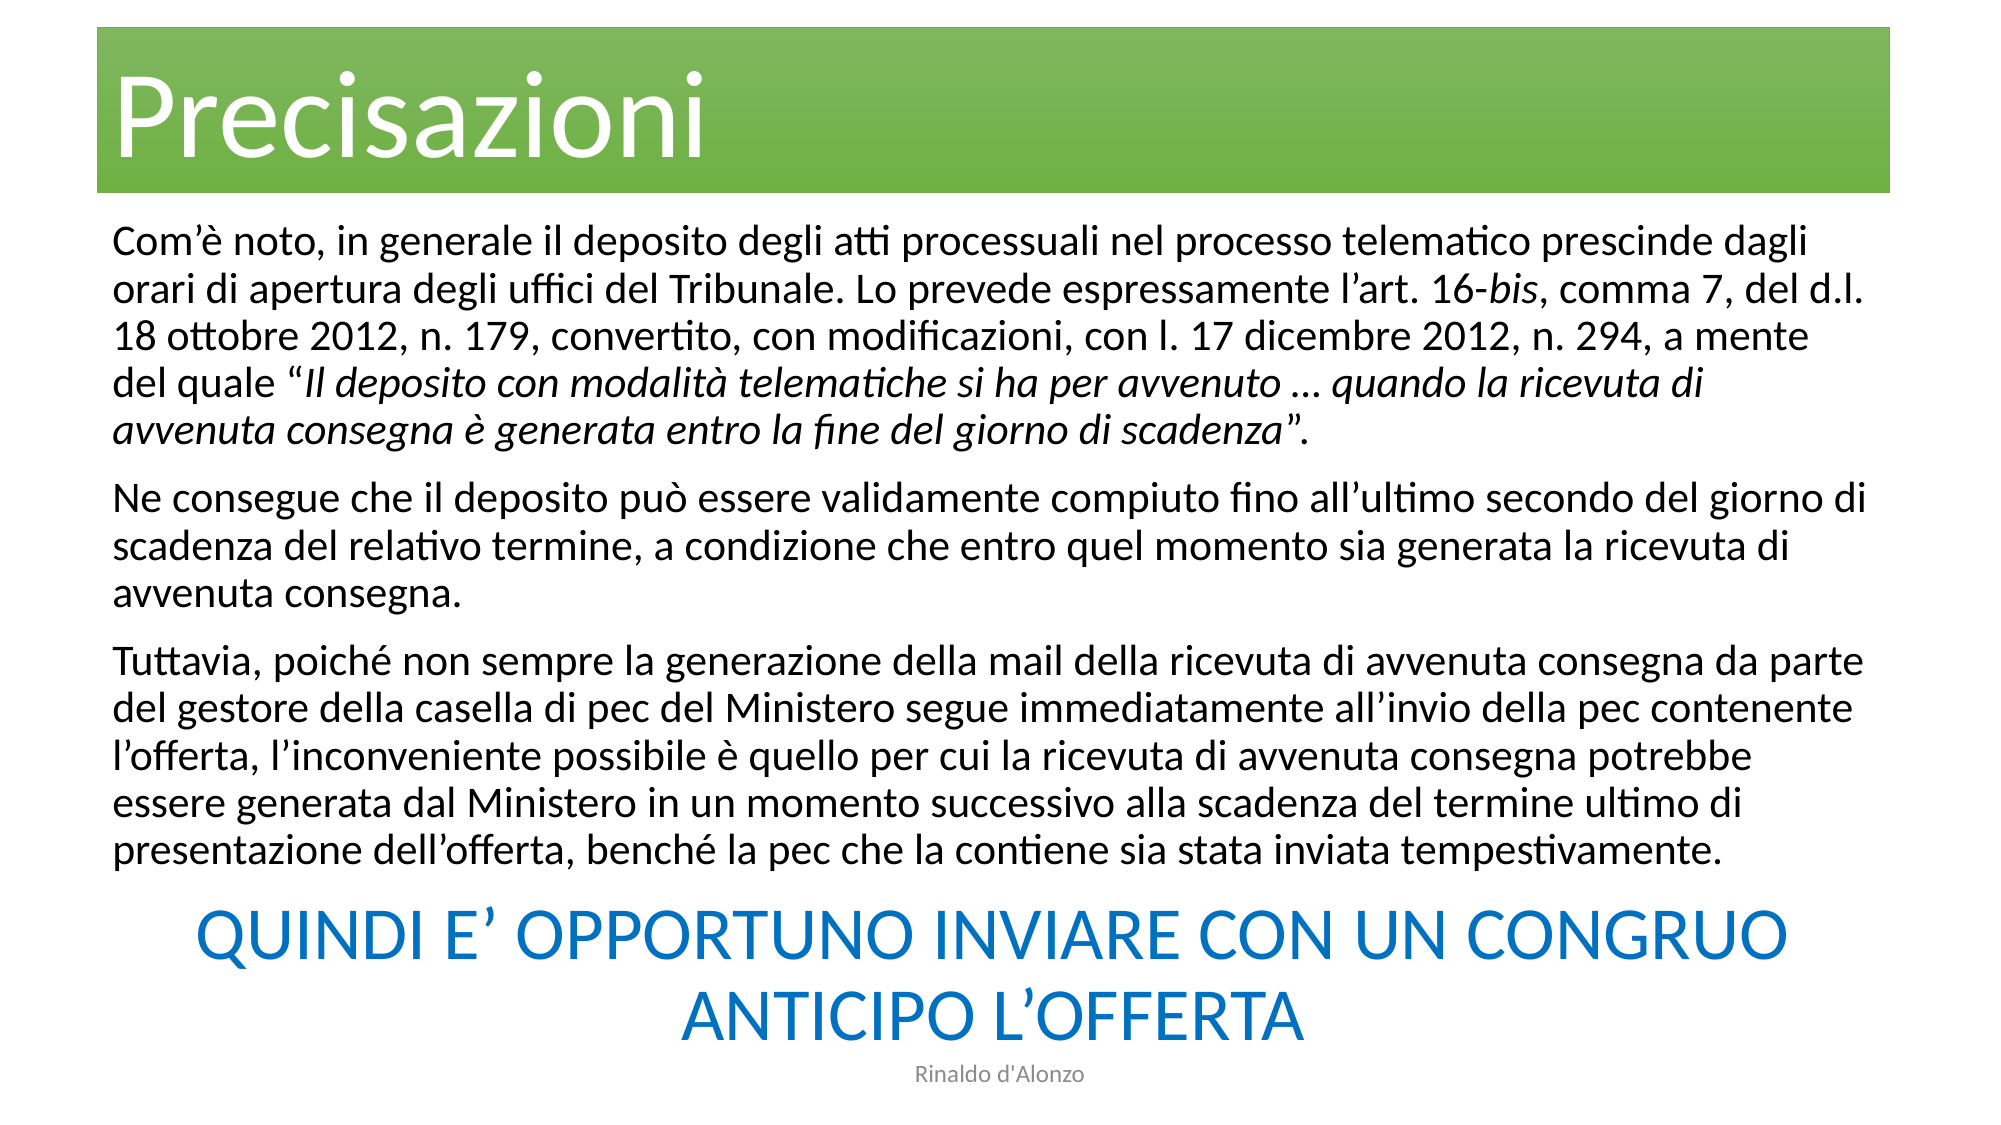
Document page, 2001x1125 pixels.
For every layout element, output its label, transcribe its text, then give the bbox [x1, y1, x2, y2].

list Com’è noto, in generale il deposito degli atti processuali nel processo telematico prescinde dagli orari di apertura degli uffici del Tribunale. Lo prevede espressamente l’art. 16-bis, comma 7, del d.l. 18 ottobre 2012, n. 179, convertito, con modificazioni, con l. 17 dicembre 2012, n. 294, a mente del quale “Il deposito con modalità telematiche si ha per avvenuto … quando la ricevuta di avvenuta consegna è generata entro la fine del giorno di scadenza”. Ne consegue che il deposito può essere validamente compiuto fino all’ultimo secondo del giorno di scadenza del relativo termine, a condizione che entro quel momento sia generata la ricevuta di avvenuta consegna. Tuttavia, poiché non sempre la generazione della mail della ricevuta di avvenuta consegna da parte del gestore della casella di pec del Ministero segue immediatamente all’invio della pec contenente l’offerta, l’inconveniente possibile è quello per cui la ricevuta di avvenuta consegna potrebbe essere generata dal Ministero in un momento successivo alla scadenza del termine ultimo di presentazione dell’offerta, benché la pec che la contiene sia stata inviata tempestivamente. QUINDI E’ OPPORTUNO INVIARE CON UN CONGRUO ANTICIPO L’OFFERTA [97, 210, 1890, 1072]
footer Rinaldo d'Alonzo [662, 1042, 1338, 1103]
title Precisazioni [97, 27, 1890, 193]
